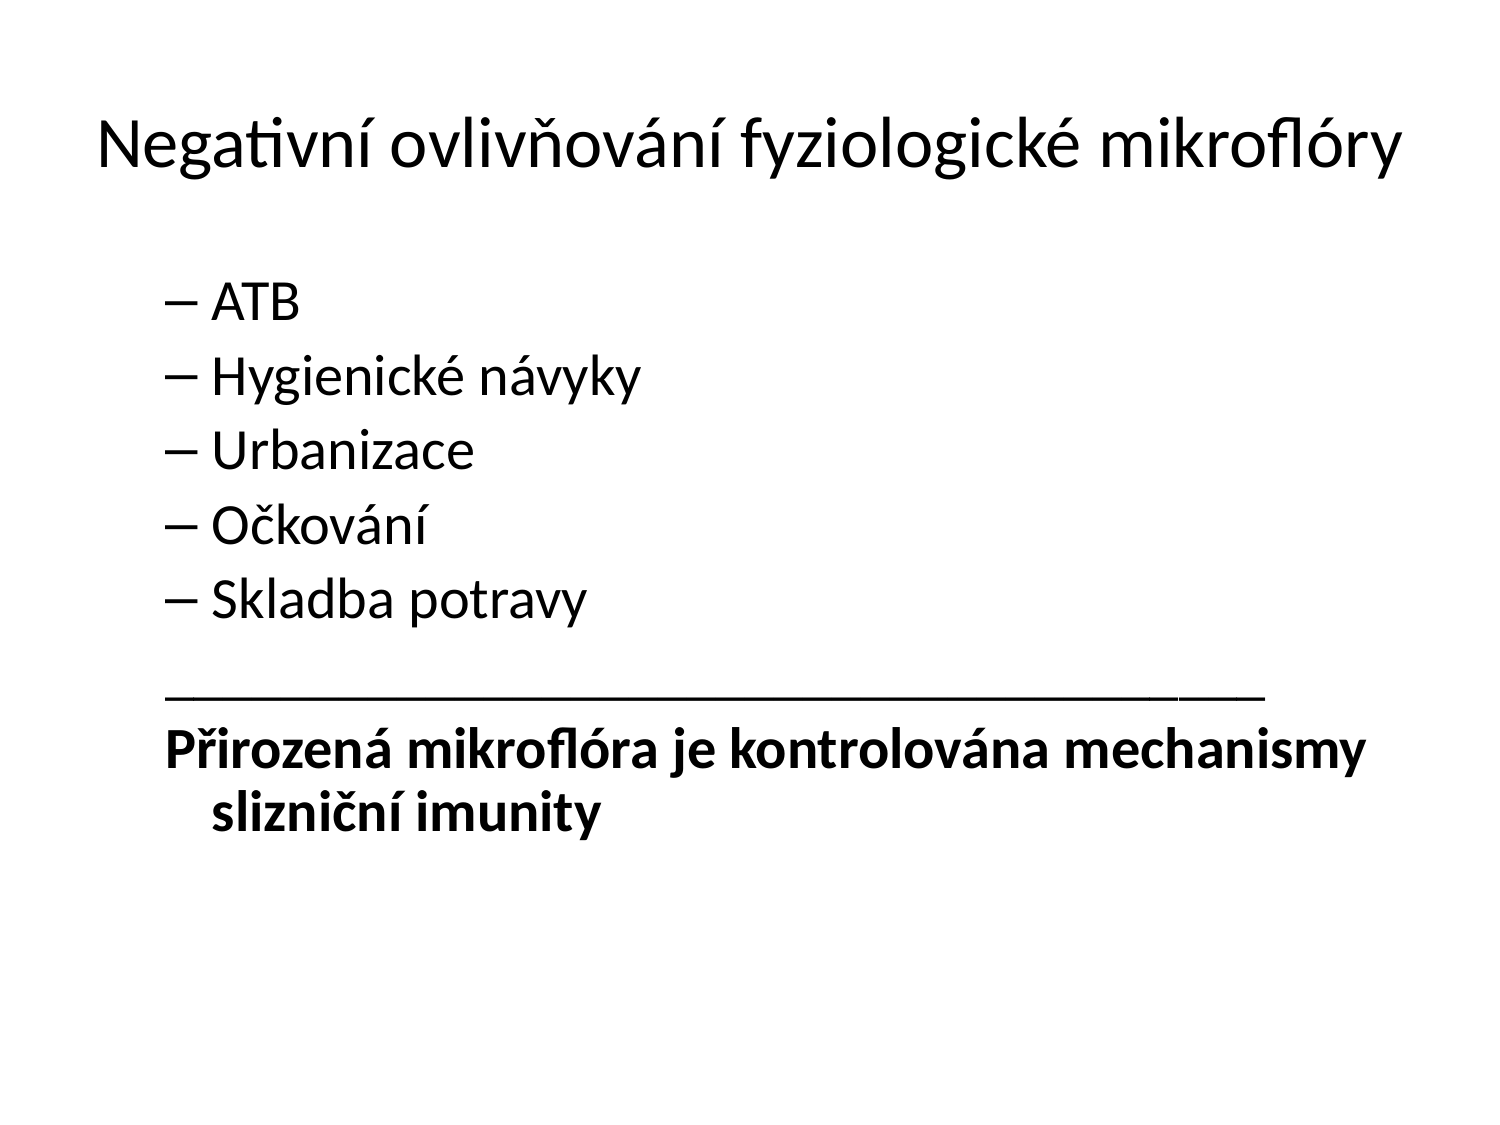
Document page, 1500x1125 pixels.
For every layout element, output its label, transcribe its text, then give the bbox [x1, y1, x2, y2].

title Negativní ovlivňování fyziologické mikroflóry [75, 45, 1425, 233]
list ATB Hygienické návyky Urbanizace Očkování Skladba potravy ______________________________________ Přirozená mikroflóra je kontrolována mechanismy slizniční imunity [75, 262, 1425, 1005]
